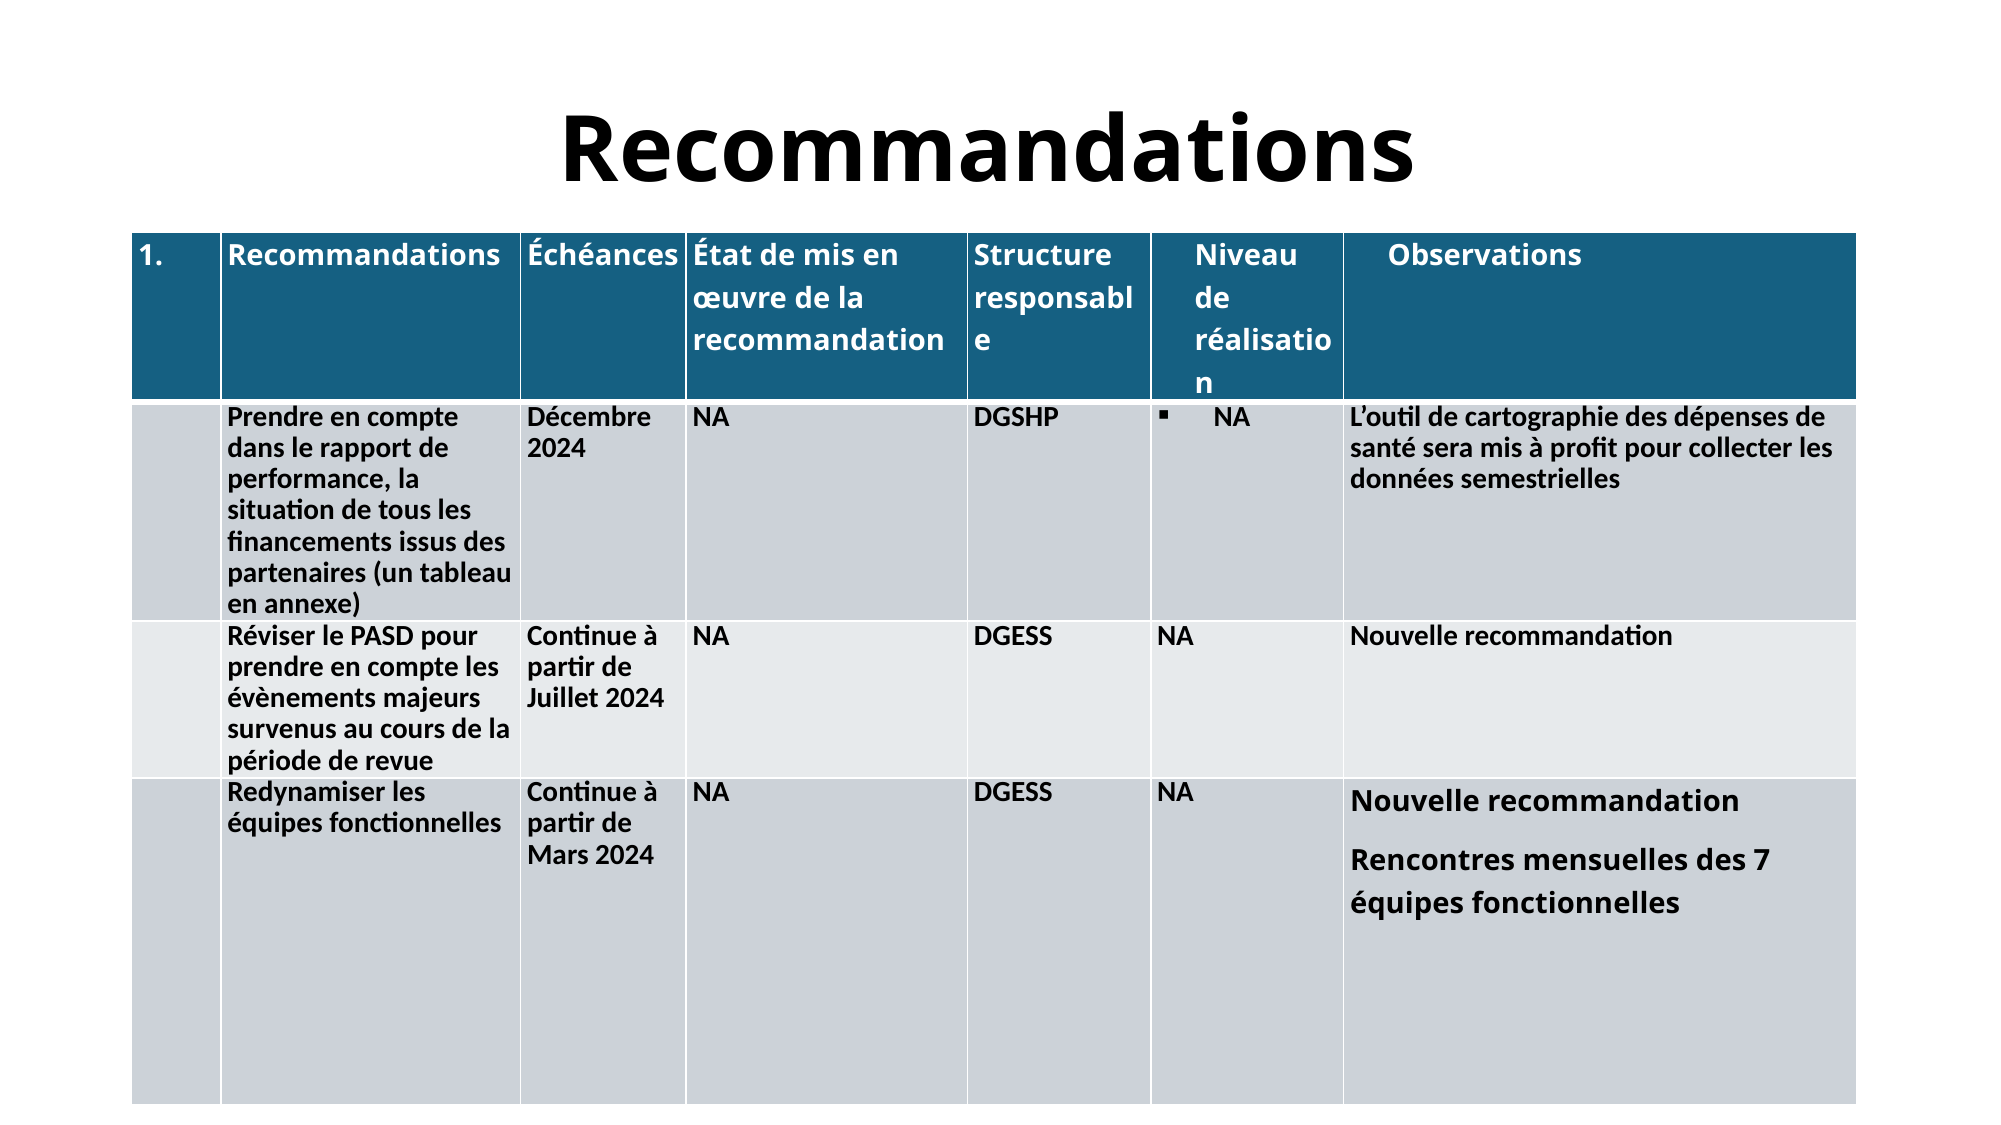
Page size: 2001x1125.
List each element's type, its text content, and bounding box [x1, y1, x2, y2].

table_cell Continue à partir de Juillet 2024 [521, 622, 685, 777]
table_header Niveau de réalisation [1152, 233, 1343, 399]
table_cell DGSHP [968, 405, 1150, 620]
table_cell NA [1152, 622, 1343, 777]
table_header Structure responsable [968, 233, 1150, 399]
table_cell Nouvelle recommandation [1344, 622, 1856, 777]
table_cell [132, 405, 220, 620]
table_cell L’outil de cartographie des dépenses de santé sera mis à profit pour collecter les données semestrielles [1344, 405, 1856, 620]
table_header Observations [1344, 233, 1856, 399]
table_cell NA [1152, 779, 1343, 1104]
table_header [132, 233, 220, 399]
table_cell Réviser le PASD pour prendre en compte les évènements majeurs survenus au cours de la période de revue [222, 622, 520, 777]
table_header Échéances [521, 233, 685, 399]
table_cell Continue à partir de Mars 2024 [521, 779, 685, 1104]
table_cell Redynamiser les équipes fonctionnelles [222, 779, 520, 1104]
table_cell [132, 779, 220, 1104]
title Recommandations [138, 41, 1862, 209]
table_cell Nouvelle recommandation Rencontres mensuelles des 7 équipes fonctionnelles [1344, 779, 1856, 1104]
table_header Recommandations [222, 233, 520, 399]
table_cell NA [687, 779, 967, 1104]
table_cell NA [687, 622, 967, 777]
table_cell NA [1152, 405, 1343, 620]
table_cell Décembre 2024 [521, 405, 685, 620]
table_header État de mis en œuvre de la recommandation [687, 233, 967, 399]
table_cell NA [687, 405, 967, 620]
table_cell DGESS [968, 779, 1150, 1104]
table_cell DGESS [968, 622, 1150, 777]
text_box [0, 0, 2000, 1125]
table_cell Prendre en compte dans le rapport de performance, la situation de tous les financements issus des partenaires (un tableau en annexe) [222, 405, 520, 620]
table_cell [132, 622, 220, 777]
